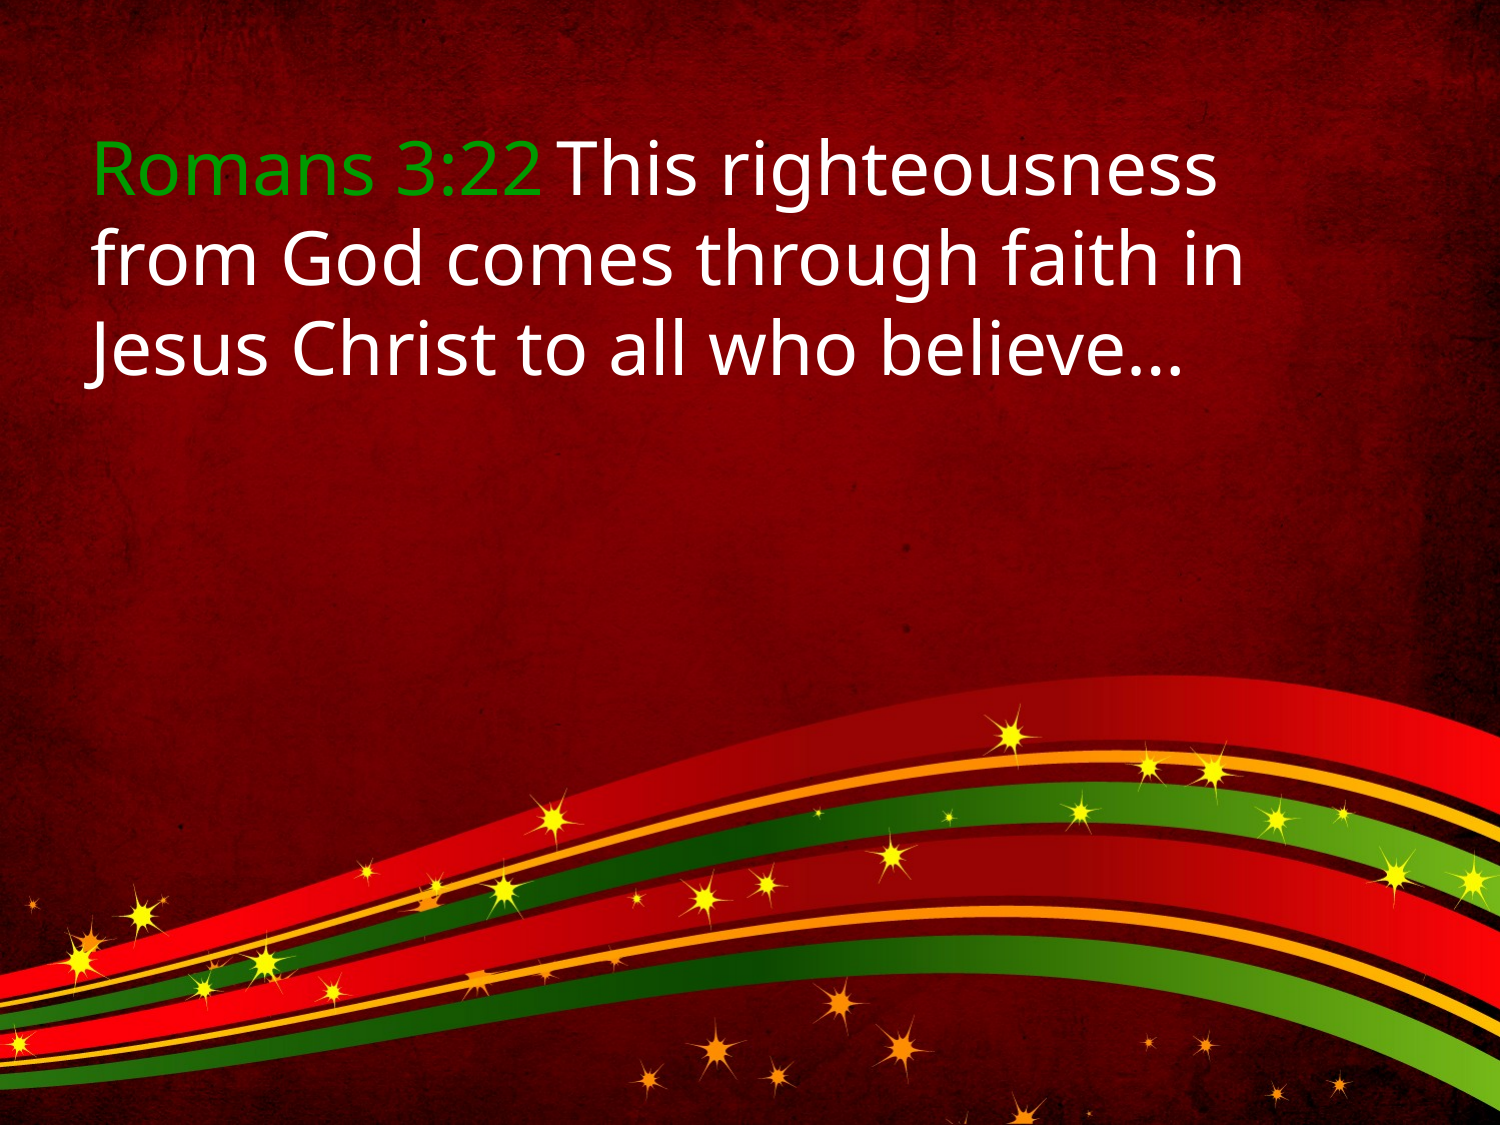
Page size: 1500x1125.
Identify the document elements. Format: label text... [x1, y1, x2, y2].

list Romans 3:22 This righteousness from God comes through faith in Jesus Christ to all who believe… [75, 112, 1425, 855]
picture [0, 0, 1500, 1125]
